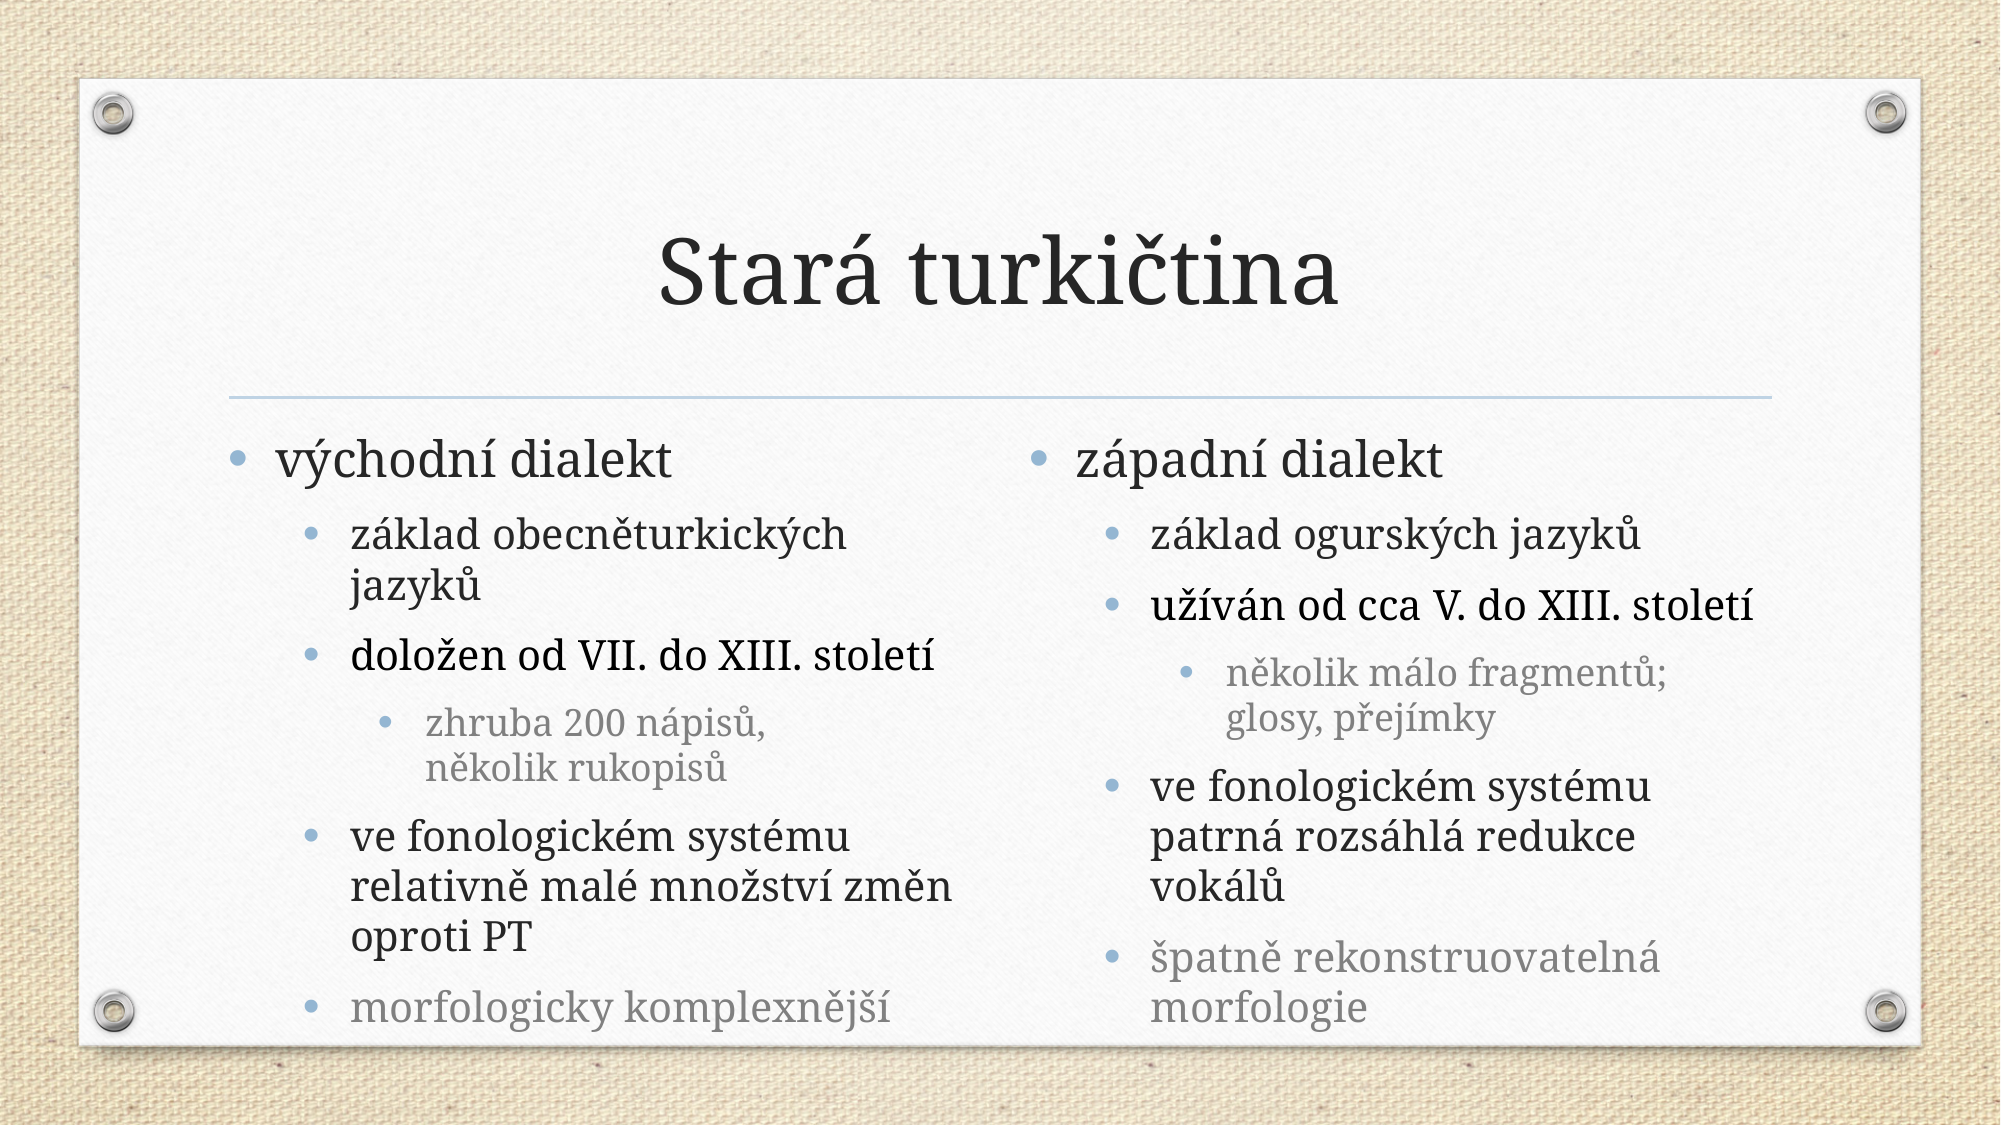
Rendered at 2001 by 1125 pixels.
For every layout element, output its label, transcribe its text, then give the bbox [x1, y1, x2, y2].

list východní dialekt základ obecněturkických jazyků doložen od VII. do XIII. století zhruba 200 nápisů, několik rukopisů ve fonologickém systému relativně malé množství změn oproti PT morfologicky komplexnější [213, 420, 987, 1028]
title Stará turkičtina [212, 161, 1788, 375]
picture [0, 0, 2001, 1125]
list západní dialekt základ ogurských jazyků užíván od cca V. do XIII. století několik málo fragmentů; glosy, přejímky ve fonologickém systému patrná rozsáhlá redukce vokálů špatně rekonstruovatelná morfologie [1013, 420, 1788, 963]
